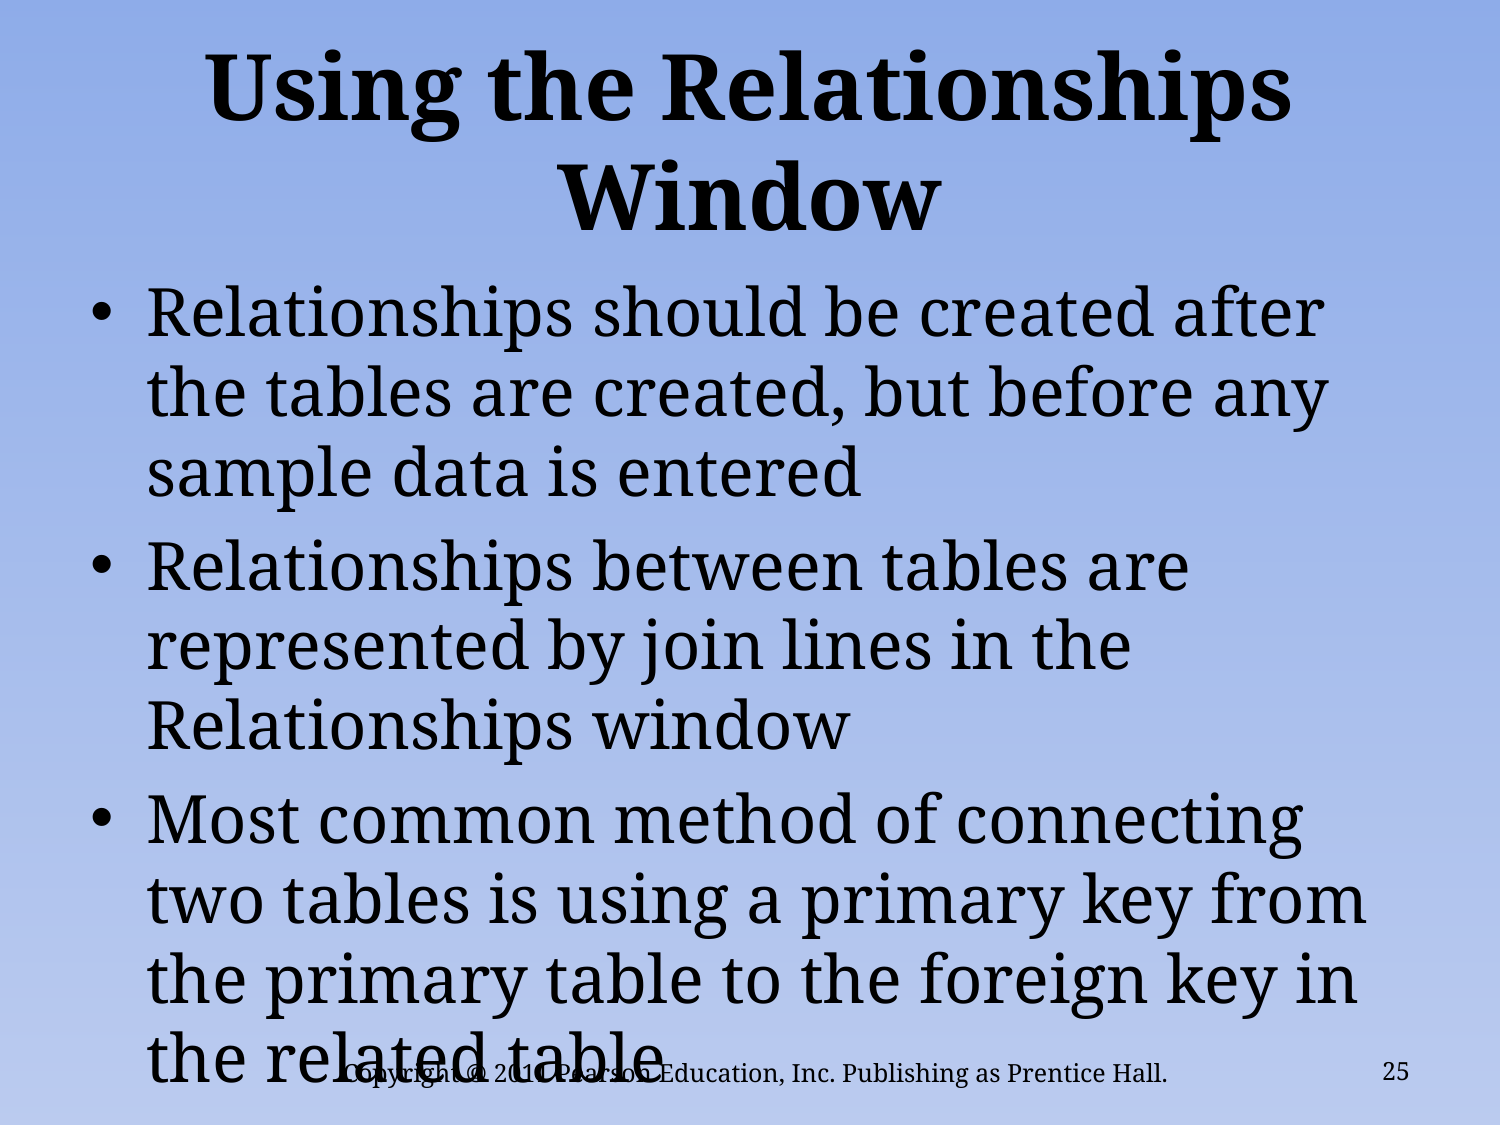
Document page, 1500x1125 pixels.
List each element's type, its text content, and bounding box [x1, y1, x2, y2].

footer Copyright © 2011 Pearson Education, Inc. Publishing as Prentice Hall. [312, 1042, 1213, 1103]
slide_number 25 [1312, 1042, 1425, 1103]
list Relationships should be created after the tables are created, but before any sample data is entered Relationships between tables are represented by join lines in the Relationships window Most common method of connecting two tables is using a primary key from the primary table to the foreign key in the related table [75, 262, 1425, 1005]
title Using the Relationships Window [75, 45, 1425, 233]
